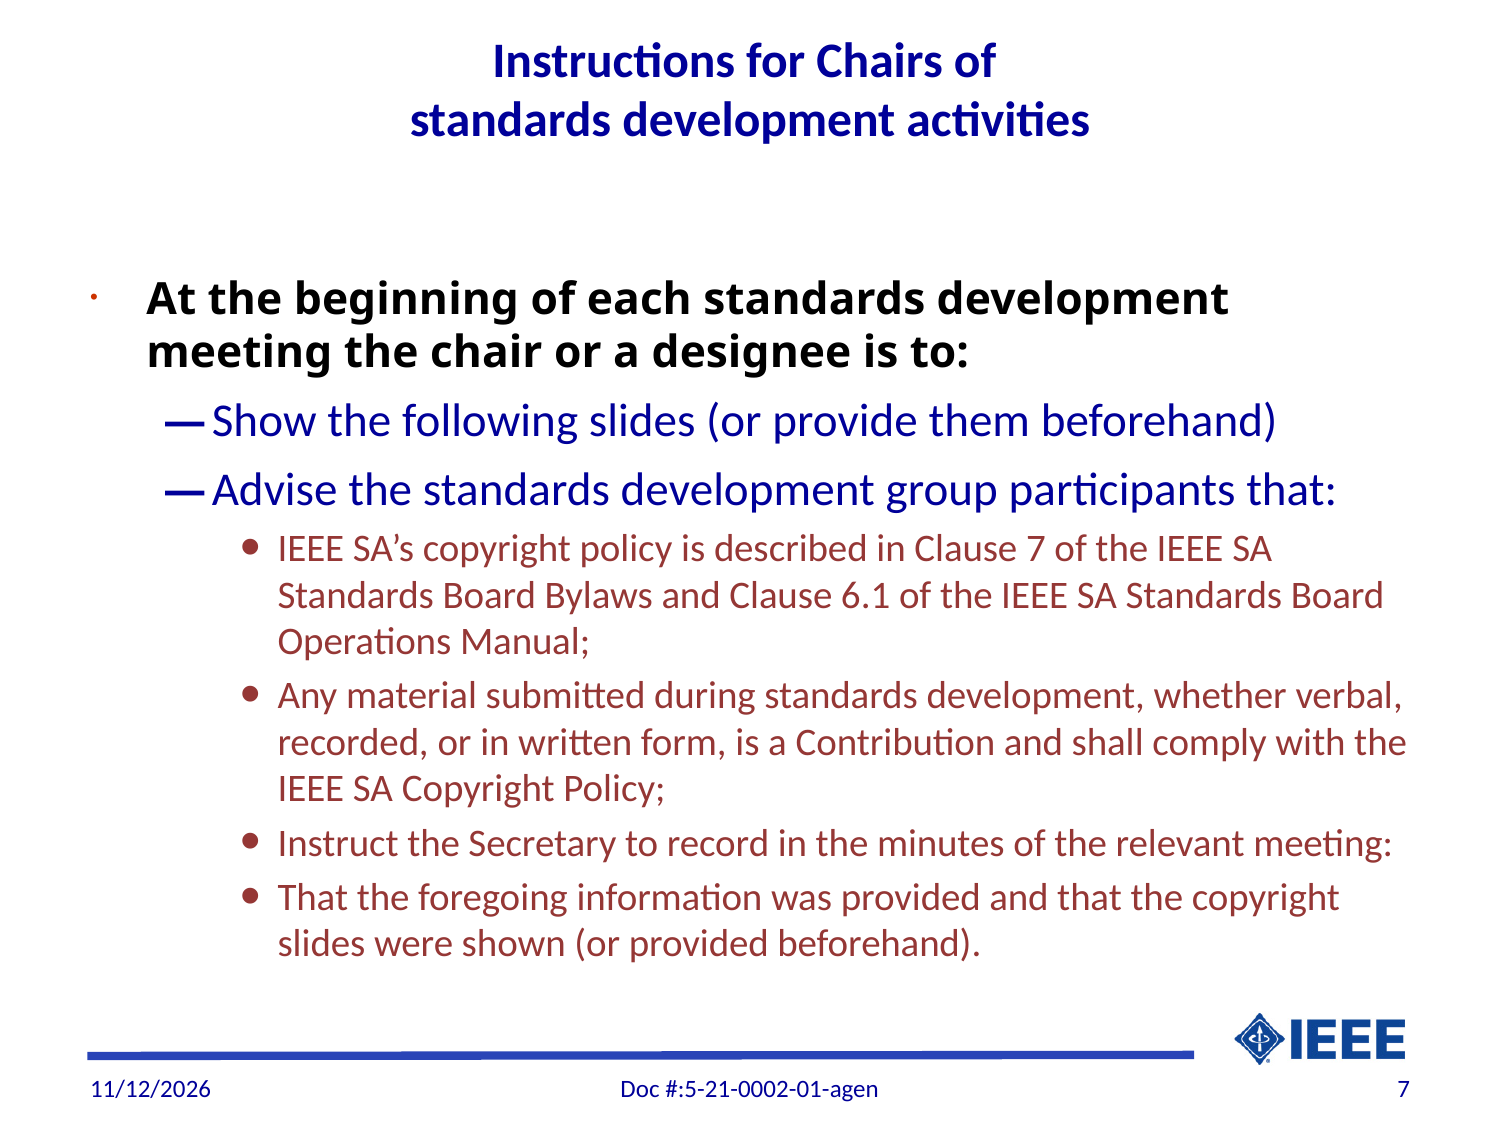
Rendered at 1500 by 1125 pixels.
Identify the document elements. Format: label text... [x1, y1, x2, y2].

list At the beginning of each standards development meeting the chair or a designee is to: Show the following slides (or provide them beforehand) Advise the standards development group participants that: IEEE SA’s copyright policy is described in Clause 7 of the IEEE SA Standards Board Bylaws and Clause 6.1 of the IEEE SA Standards Board Operations Manual; Any material submitted during standards development, whether verbal, recorded, or in written form, is a Contribution and shall comply with the IEEE SA Copyright Policy; Instruct the Secretary to record in the minutes of the relevant meeting: That the foregoing information was provided and that the copyright slides were shown (or provided beforehand). [75, 262, 1425, 1005]
text_box 7/10/2024 [75, 1057, 425, 1118]
text_box Doc #:5-21-0002-01-agen [512, 1057, 988, 1118]
title Instructions for Chairs of standards development activities [75, 19, 1425, 155]
slide_number 7 [1074, 1057, 1425, 1118]
picture [1231, 1011, 1406, 1057]
